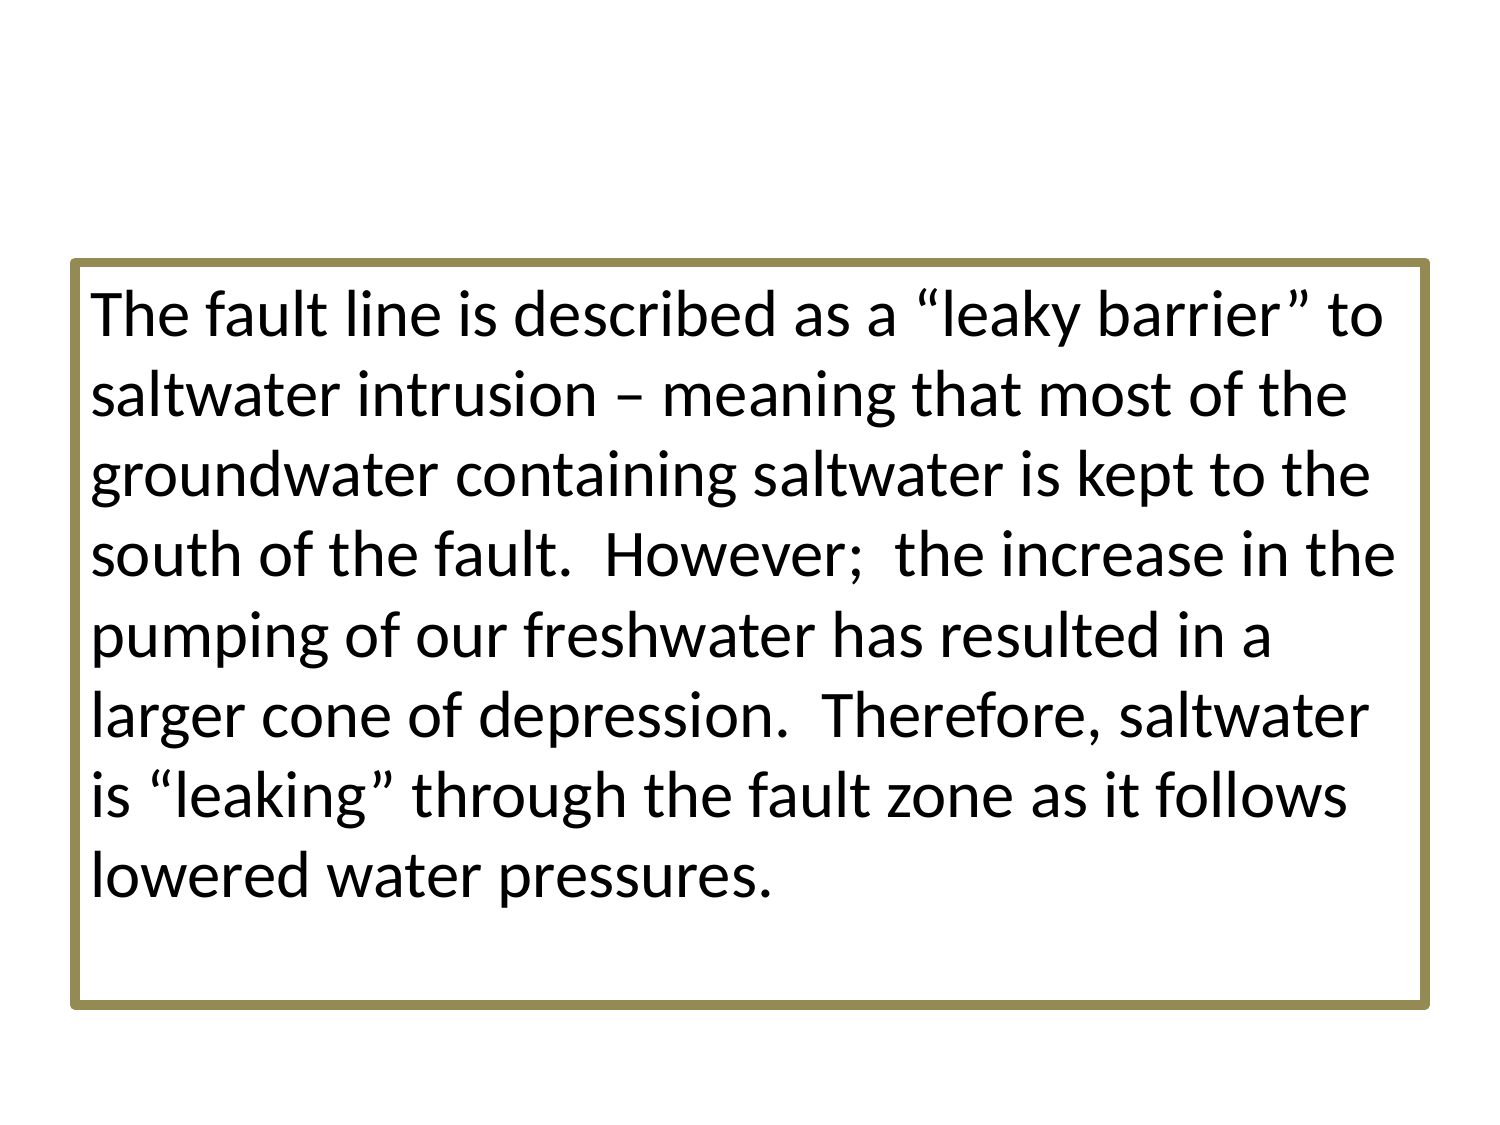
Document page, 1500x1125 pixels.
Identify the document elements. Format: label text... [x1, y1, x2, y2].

list The fault line is described as a “leaky barrier” to saltwater intrusion – meaning that most of the groundwater containing saltwater is kept to the south of the fault. However; the increase in the pumping of our freshwater has resulted in a larger cone of depression. Therefore, saltwater is “leaking” through the fault zone as it follows lowered water pressures. [75, 262, 1425, 1005]
